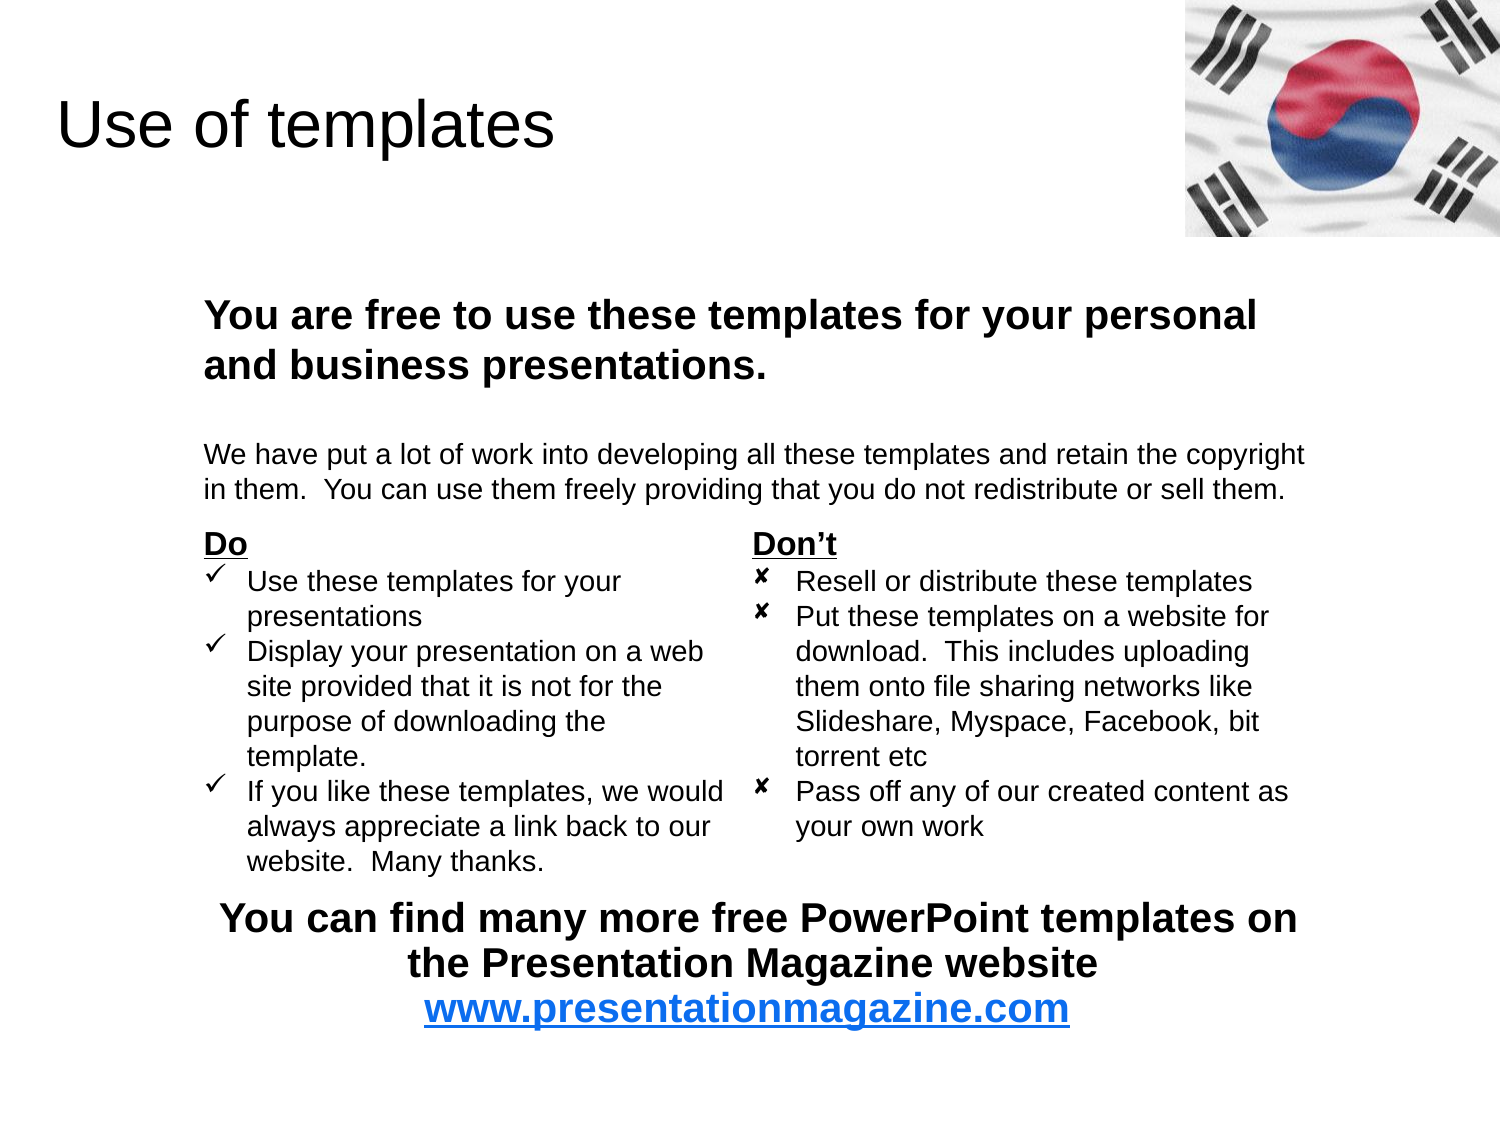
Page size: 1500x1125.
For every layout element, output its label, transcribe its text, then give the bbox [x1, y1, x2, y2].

picture [1185, 0, 1500, 237]
text_box Do Use these templates for your presentations Display your presentation on a web site provided that it is not for the purpose of downloading the template. If you like these templates, we would always appreciate a link back to our website. Many thanks. [188, 515, 749, 889]
text_box Don’t Resell or distribute these templates Put these templates on a website for download. This includes uploading them onto file sharing networks like Slideshare, Myspace, Facebook, bit torrent etc Pass off any of our created content as your own work [737, 515, 1335, 850]
text_box We have put a lot of work into developing all these templates and retain the copyright in them. You can use them freely providing that you do not redistribute or sell them. [188, 427, 1325, 513]
text_box [88, 208, 1436, 1083]
text_box You are free to use these templates for your personal and business presentations. [188, 280, 1329, 396]
text_box You can find many more free PowerPoint templates on the Presentation Magazine website www.presentationmagazine.com [171, 889, 1347, 1040]
title Use of templates [41, 45, 1164, 197]
